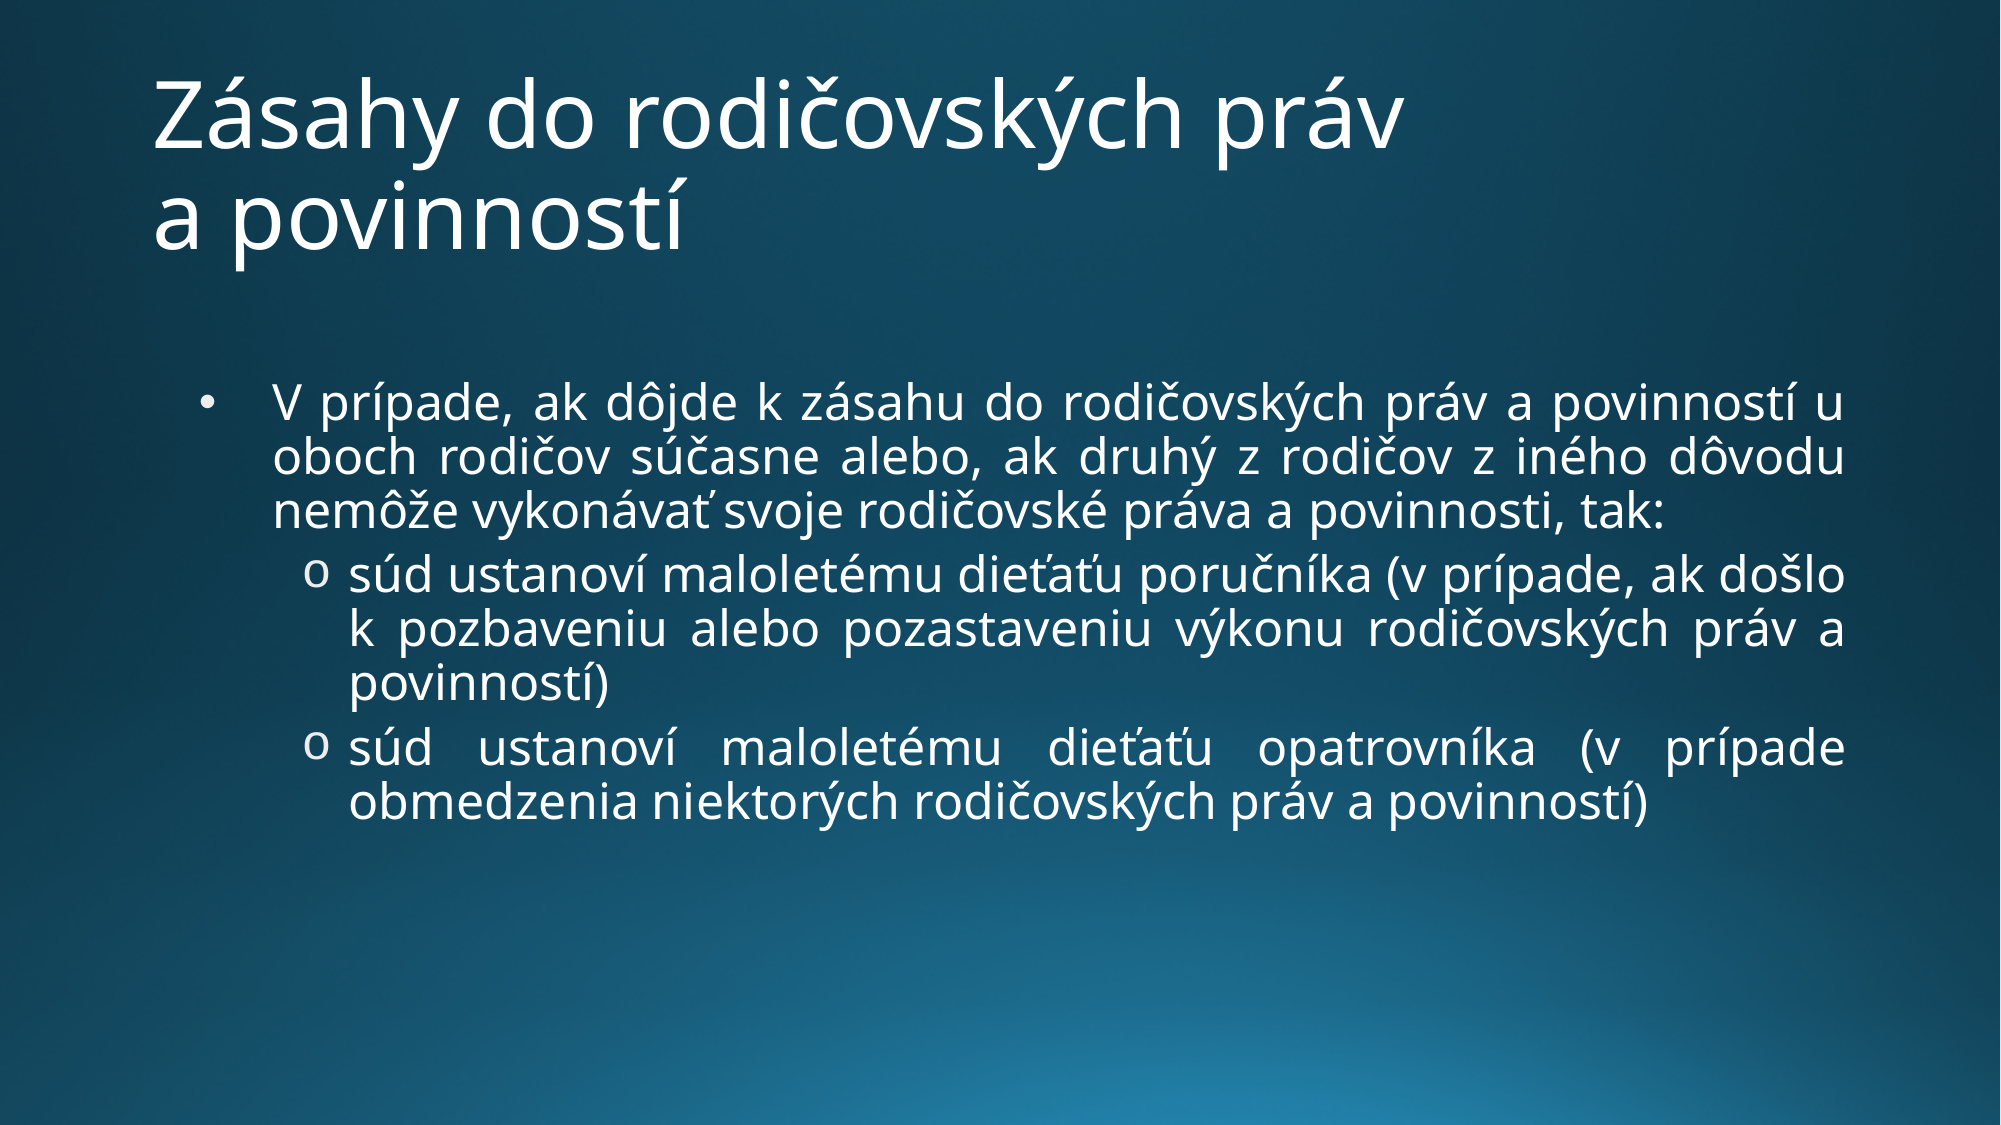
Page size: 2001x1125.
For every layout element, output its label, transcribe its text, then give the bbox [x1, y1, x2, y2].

title Zásahy do rodičovských práv a povinností [137, 59, 1863, 278]
list V prípade, ak dôjde k zásahu do rodičovských práv a povinností u oboch rodičov súčasne alebo, ak druhý z rodičov z iného dôvodu nemôže vykonávať svoje rodičovské práva a povinnosti, tak: súd ustanoví maloletému dieťaťu poručníka (v prípade, ak došlo k pozbaveniu alebo pozastaveniu výkonu rodičovských práv a povinností) súd ustanoví maloletému dieťaťu opatrovníka (v prípade obmedzenia niektorých rodičovských práv a povinností) [183, 299, 1863, 1014]
picture [0, 0, 2001, 1125]
